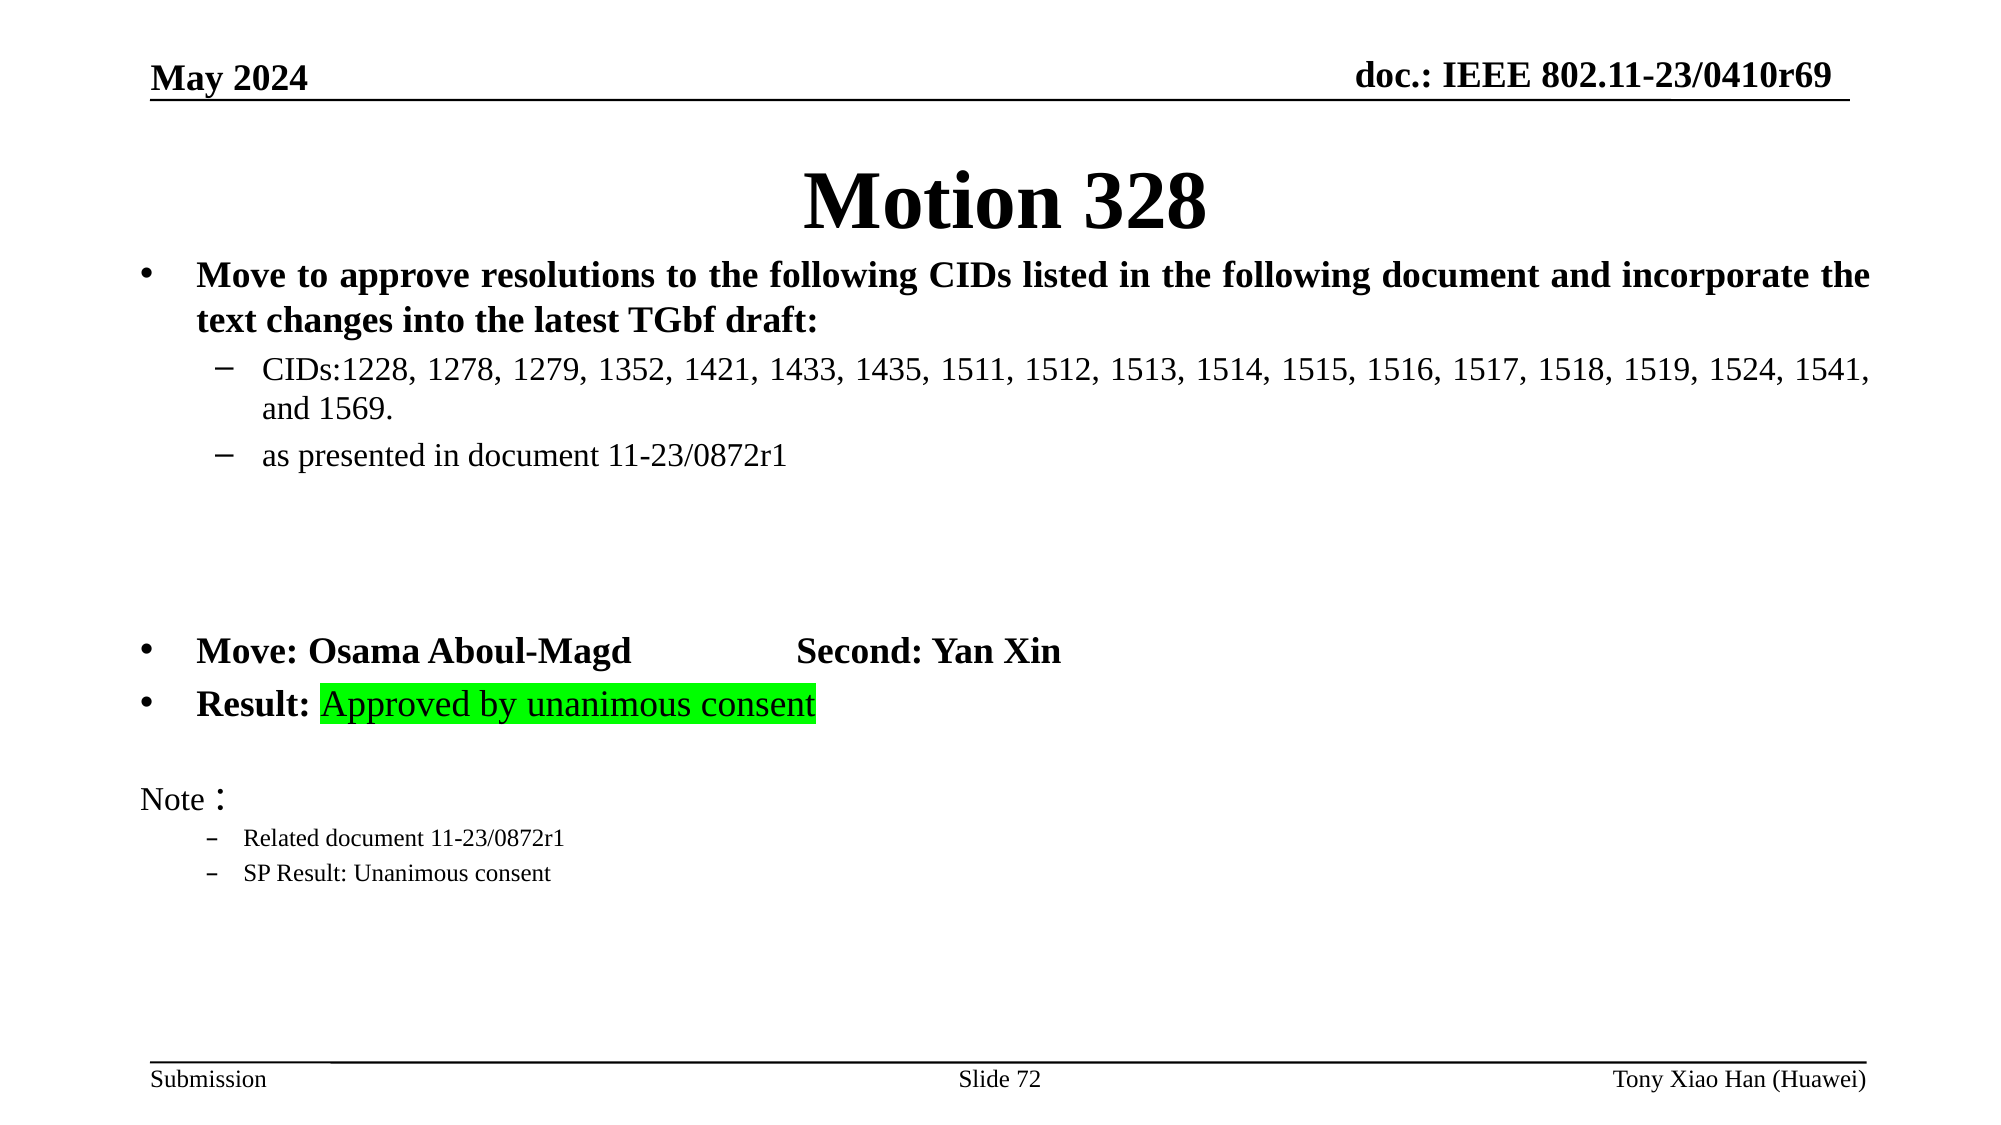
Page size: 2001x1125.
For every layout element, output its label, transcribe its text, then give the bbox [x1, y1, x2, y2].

text_box Move to approve resolutions to the following CIDs listed in the following document and incorporate the text changes into the latest TGbf draft: CIDs:1228, 1278, 1279, 1352, 1421, 1433, 1435, 1511, 1512, 1513, 1514, 1515, 1516, 1517, 1518, 1519, 1524, 1541, and 1569. as presented in document 11-23/0872r1 Move: Osama Aboul-Magd Second: Yan Xin Result: Approved by unanimous consent Note： Related document 11-23/0872r1 SP Result: Unanimous consent [125, 212, 1888, 900]
text_box Motion 328 [368, 137, 1644, 212]
